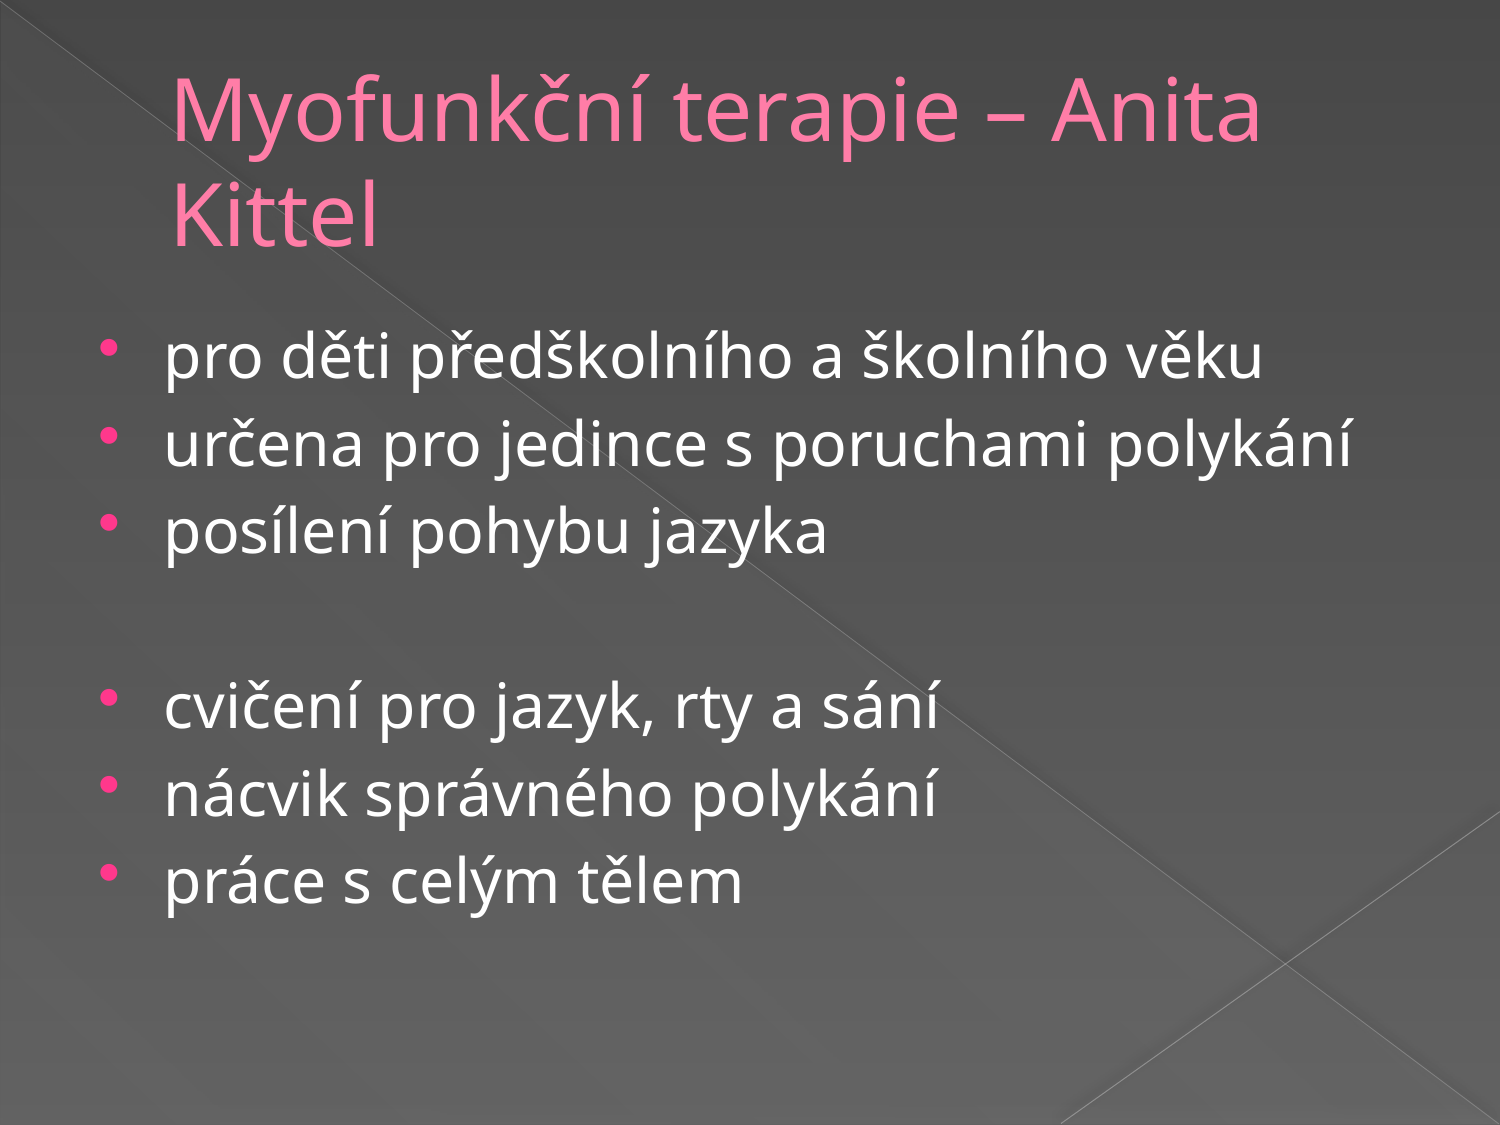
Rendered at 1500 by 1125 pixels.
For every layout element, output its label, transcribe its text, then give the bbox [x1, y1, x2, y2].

title Myofunkční terapie – Anita Kittel [75, 43, 1425, 274]
list pro děti předškolního a školního věku určena pro jedince s poruchami polykání posílení pohybu jazyka cvičení pro jazyk, rty a sání nácvik správného polykání práce s celým tělem [75, 308, 1425, 1059]
